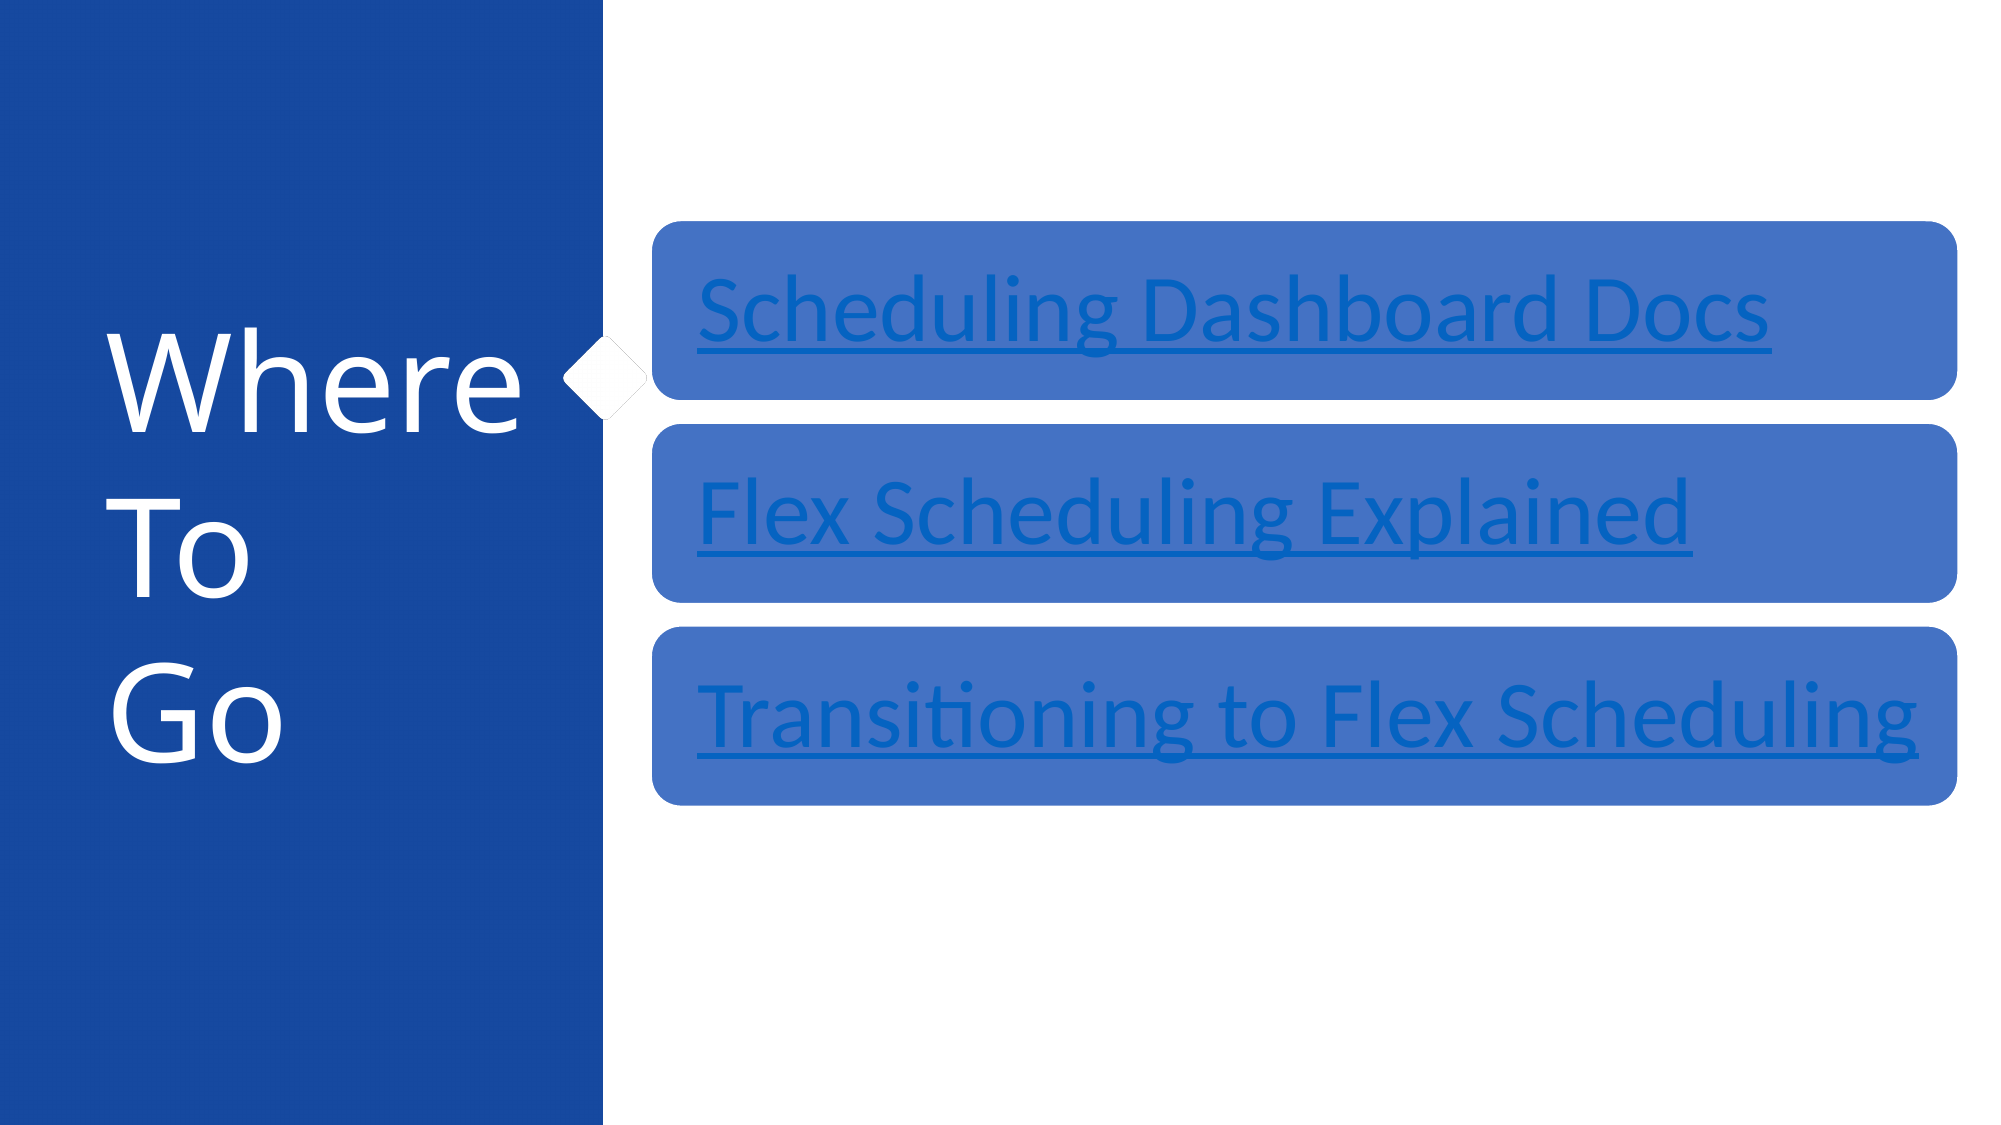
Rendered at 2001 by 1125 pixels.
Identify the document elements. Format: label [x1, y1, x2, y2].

text_box [650, 38, 1959, 988]
picture [0, 0, 650, 1125]
